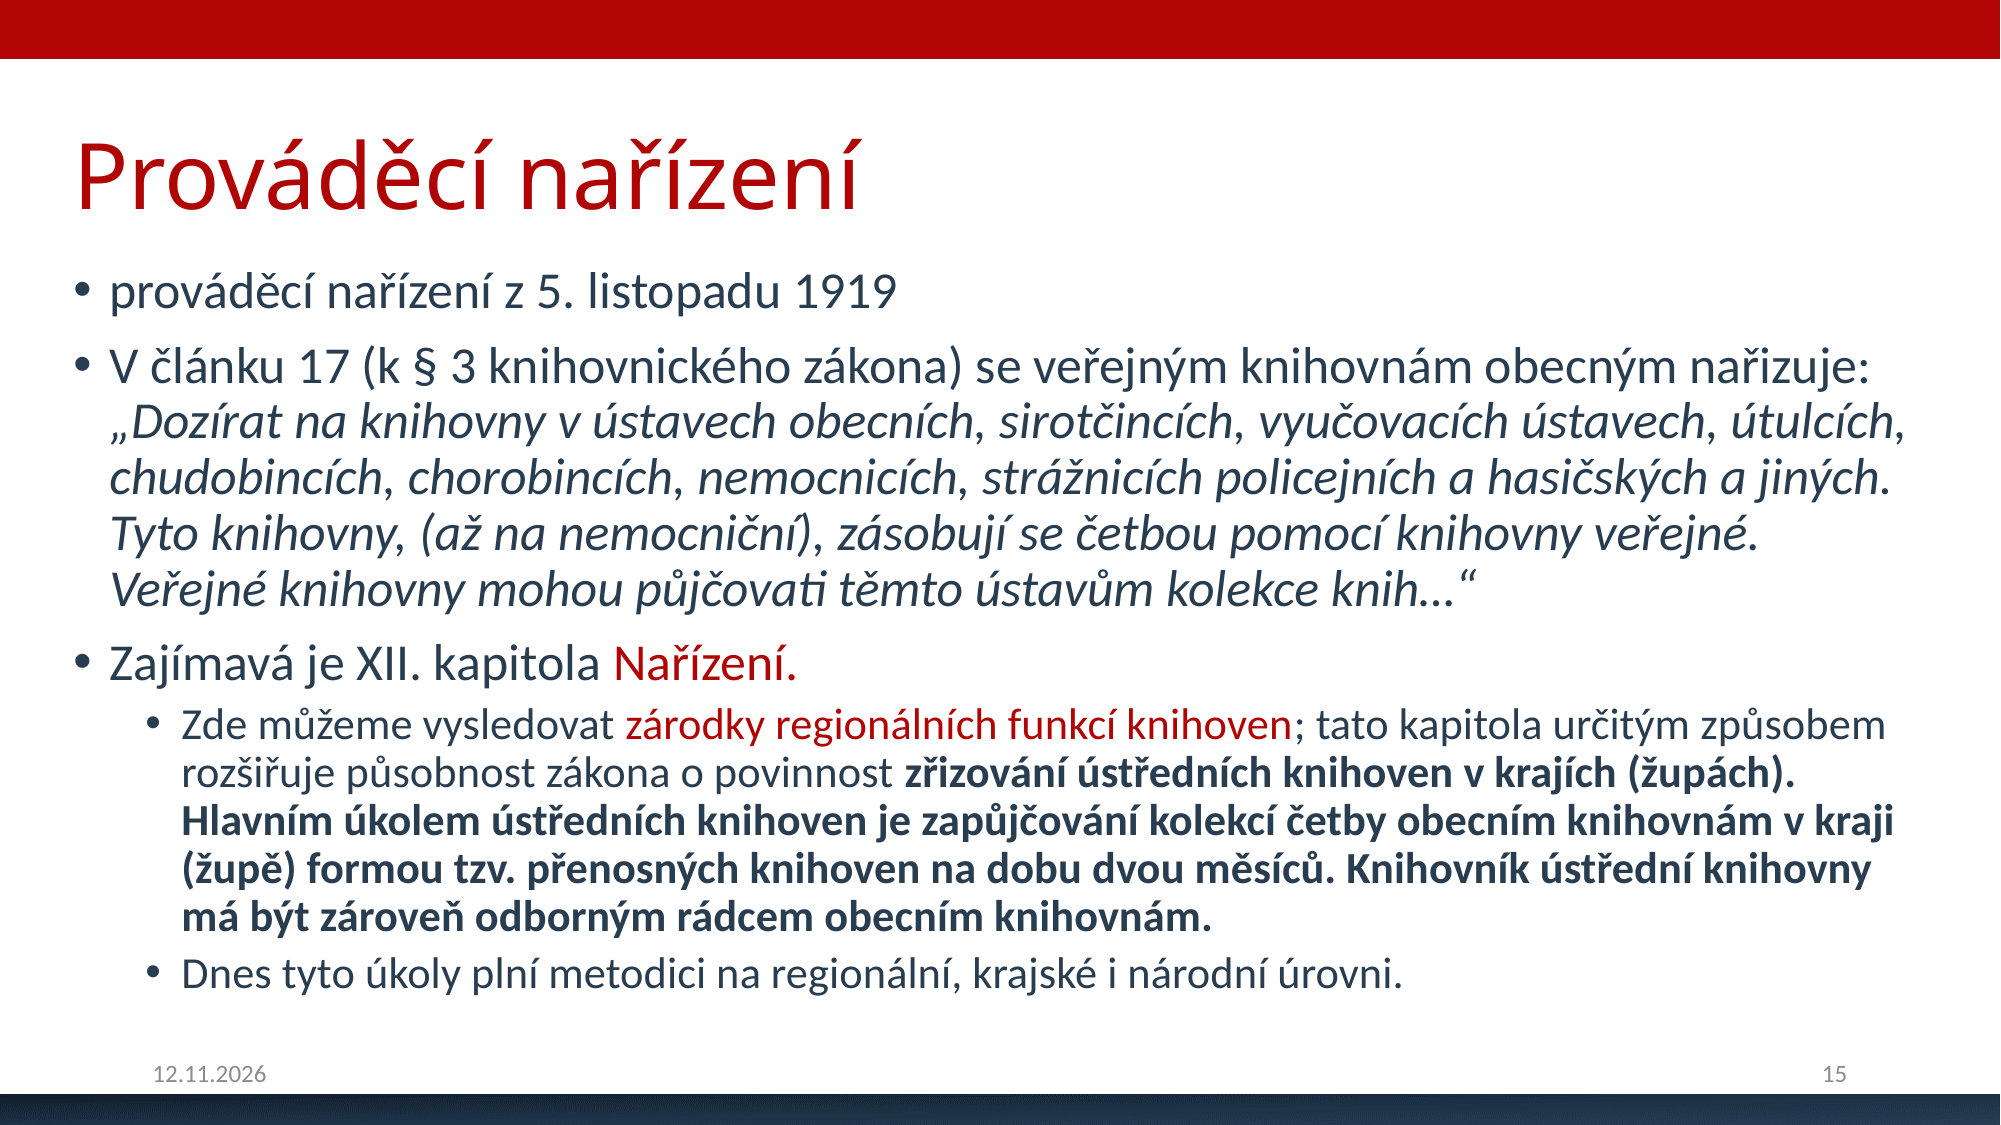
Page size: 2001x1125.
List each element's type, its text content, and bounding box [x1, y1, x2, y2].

slide_number 15 [1412, 1042, 1863, 1094]
picture [0, 1094, 2000, 1125]
title Prováděcí nařízení [58, 59, 1863, 256]
list prováděcí nařízení z 5. listopadu 1919 V článku 17 (k § 3 knihovnického zákona) se veřejným knihovnám obecným nařizuje: „Dozírat na knihovny v ústavech obecních, sirotčincích, vyučovacích ústavech, útulcích, chudobincích, chorobincích, nemocnicích, strážnicích policejních a hasičských a jiných. Tyto knihovny, (až na nemocniční), zásobují se četbou pomocí knihovny veřejné. Veřejné knihovny mohou půjčovati těmto ústavům kolekce knih…“ Zajímavá je XII. kapitola Nařízení. Zde můžeme vysledovat zárodky regionálních funkcí knihoven; tato kapitola určitým způsobem rozšiřuje působnost zákona o povinnost zřizování ústředních knihoven v krajích (župách). Hlavním úkolem ústředních knihoven je zapůjčování kolekcí četby obecním knihovnám v kraji (župě) formou tzv. přenosných knihoven na dobu dvou měsíců. Knihovník ústřední knihovny má být zároveň odborným rádcem obecním knihovnám. Dnes tyto úkoly plní metodici na regionální, krajské i národní úrovni. [58, 256, 1936, 1017]
picture [0, 0, 2000, 59]
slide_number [137, 1042, 588, 1094]
